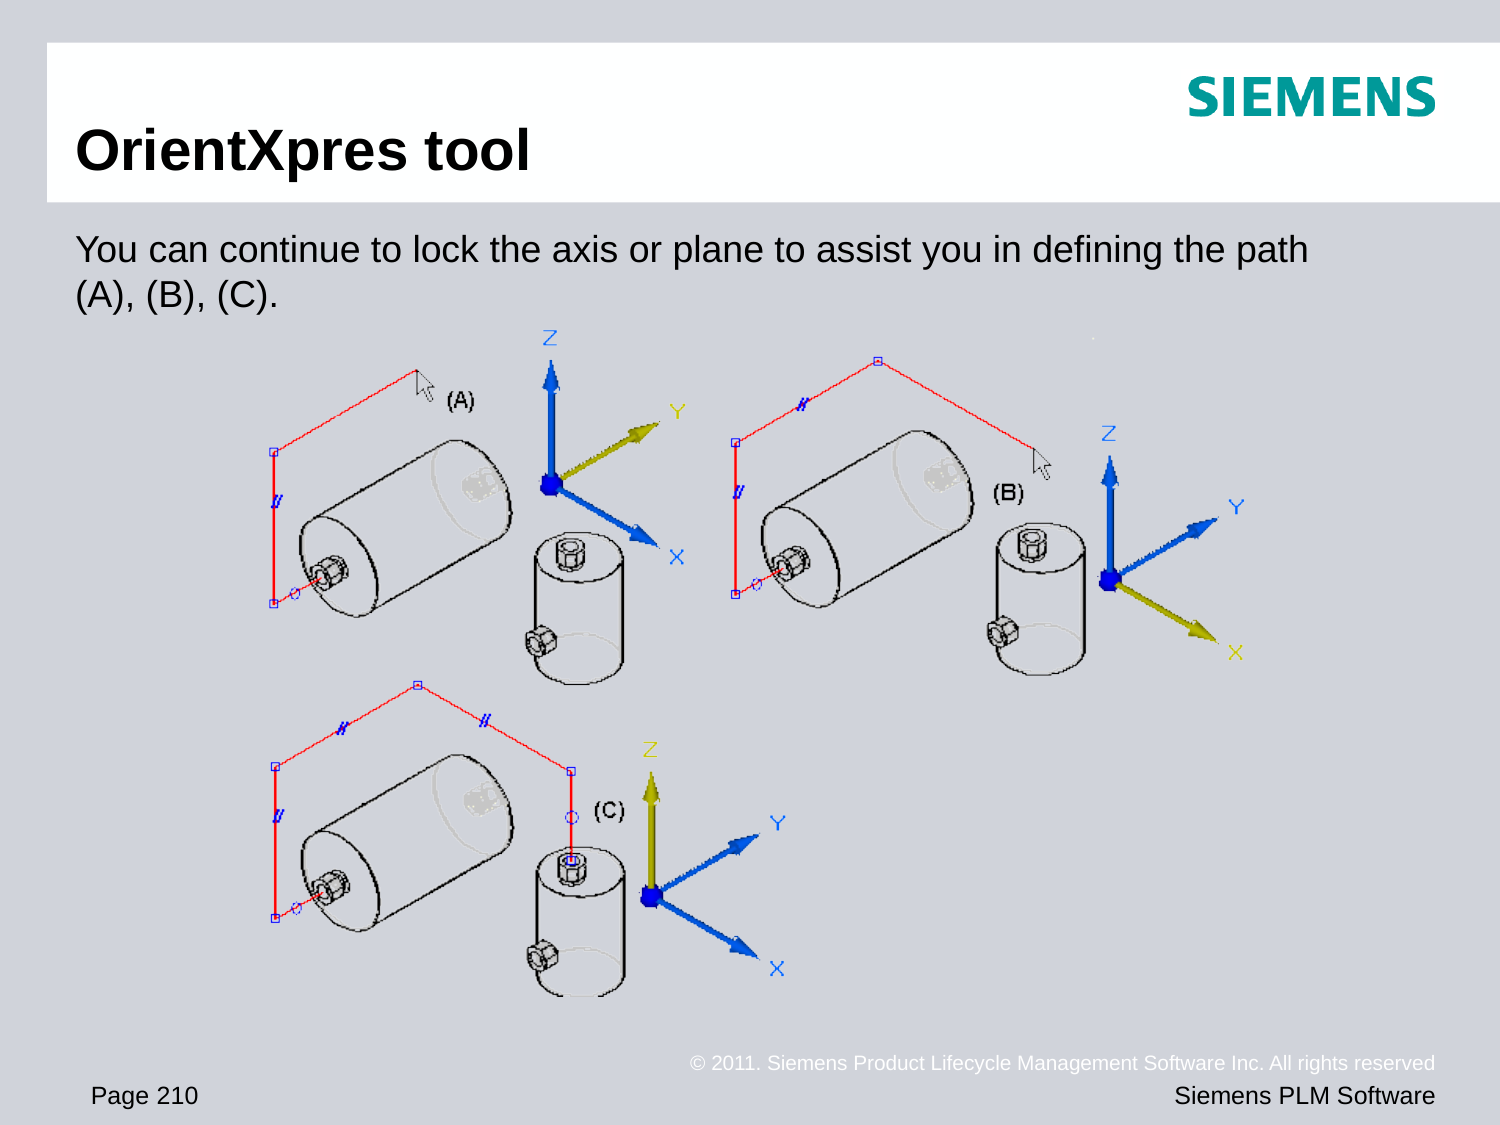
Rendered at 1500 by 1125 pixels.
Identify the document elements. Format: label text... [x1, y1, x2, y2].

list You can continue to lock the axis or plane to assist you in defining the path (A), (B), (C). [74, 224, 1338, 1038]
picture [1181, 69, 1444, 123]
picture [249, 324, 1268, 998]
title OrientXpres tool [74, 49, 1095, 183]
